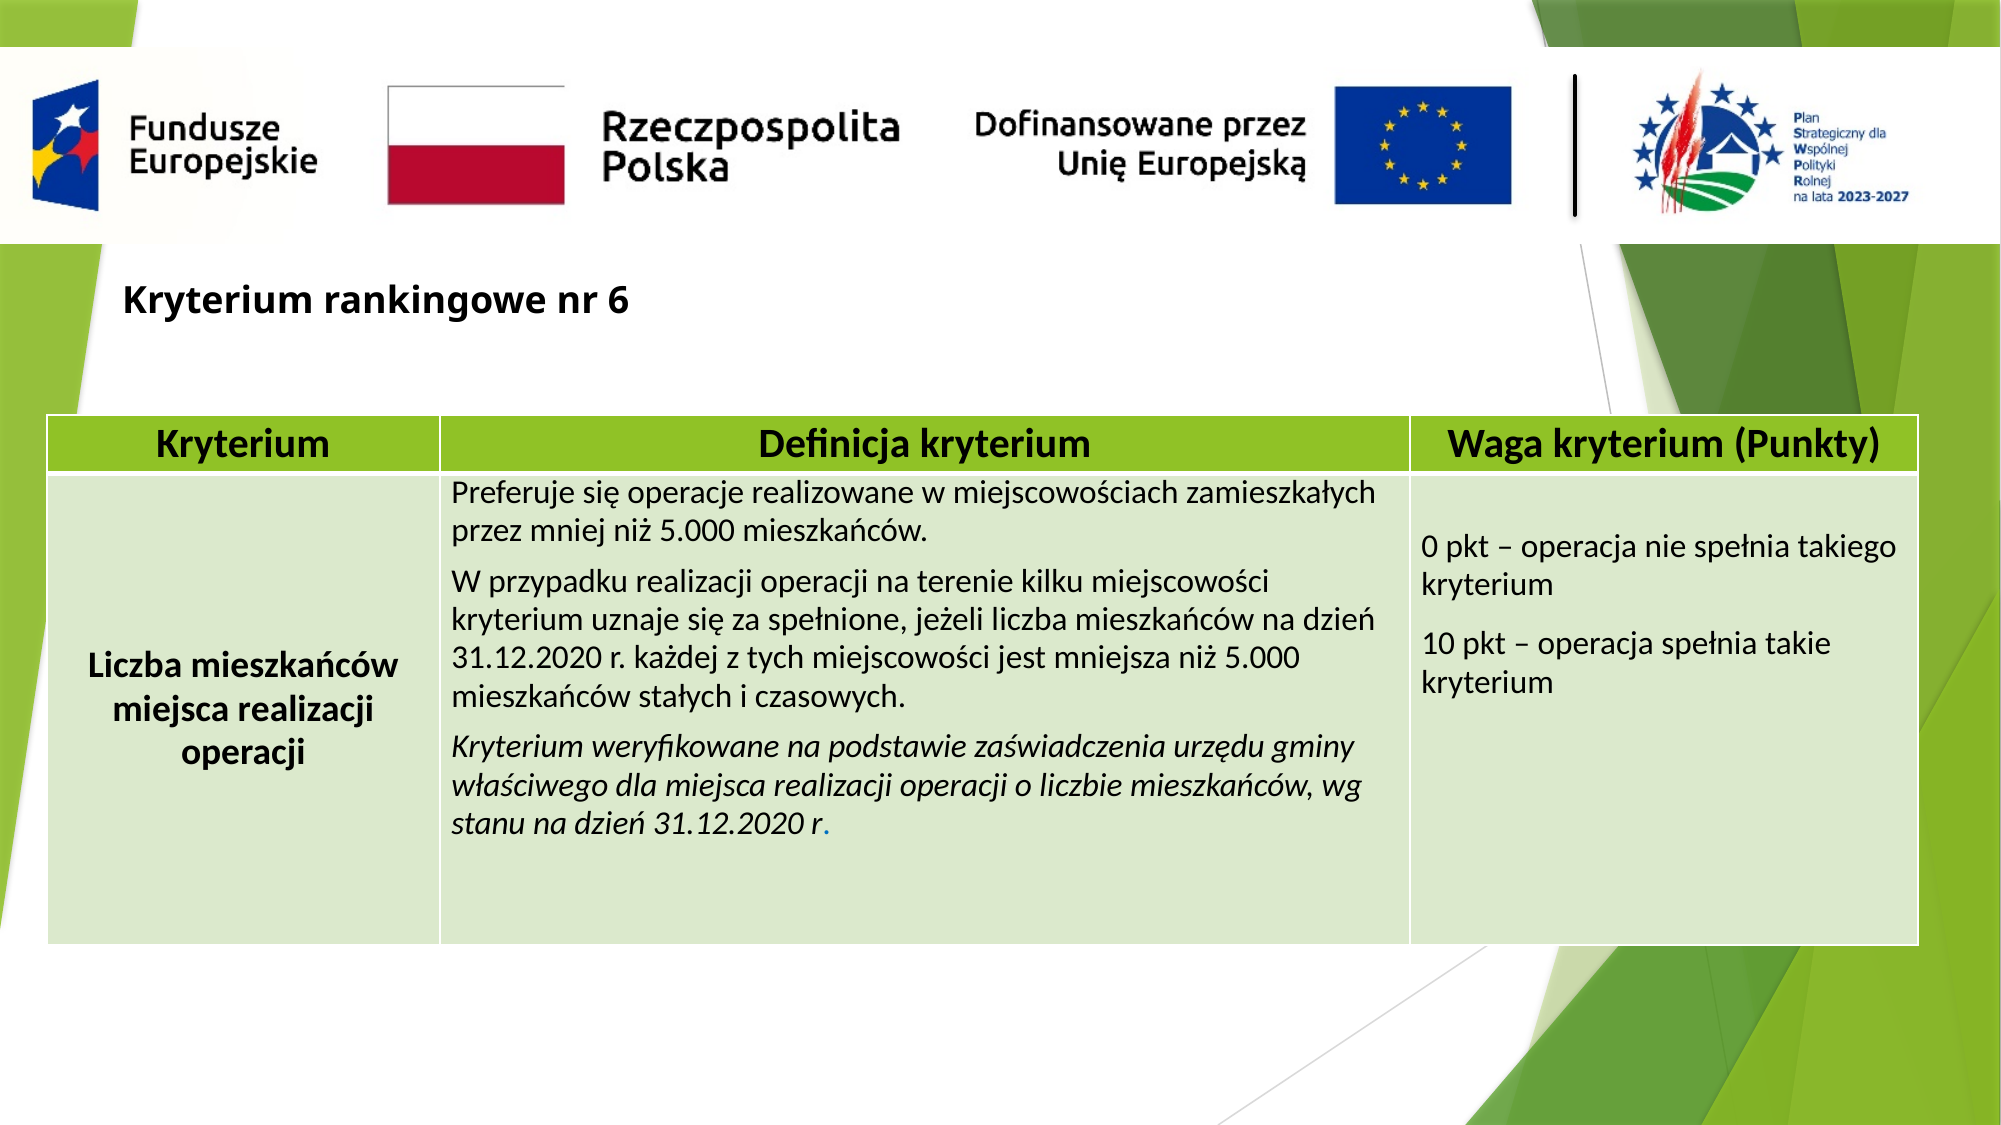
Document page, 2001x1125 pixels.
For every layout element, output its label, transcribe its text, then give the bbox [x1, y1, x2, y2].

text_box Kryterium rankingowe nr 6 [107, 268, 1041, 329]
picture [0, 46, 2000, 245]
table_header Definicja kryterium [441, 416, 1409, 471]
table_cell 0 pkt – operacja nie spełnia takiego kryterium 10 pkt – operacja spełnia takie kryterium [1411, 476, 1917, 944]
table_header Kryterium [48, 416, 439, 471]
table_cell Liczba mieszkańców miejsca realizacji operacji [48, 476, 439, 944]
table_header Waga kryterium (Punkty) [1411, 416, 1917, 471]
table_cell Preferuje się operacje realizowane w miejscowościach zamieszkałych przez mniej niż 5.000 mieszkańców. W przypadku realizacji operacji na terenie kilku miejscowości kryterium uznaje się za spełnione, jeżeli liczba mieszkańców na dzień 31.12.2020 r. każdej z tych miejscowości jest mniejsza niż 5.000 mieszkańców stałych i czasowych. Kryterium weryfikowane na podstawie zaświadczenia urzędu gminy właściwego dla miejsca realizacji operacji o liczbie mieszkańców, wg stanu na dzień 31.12.2020 r. [441, 476, 1409, 944]
